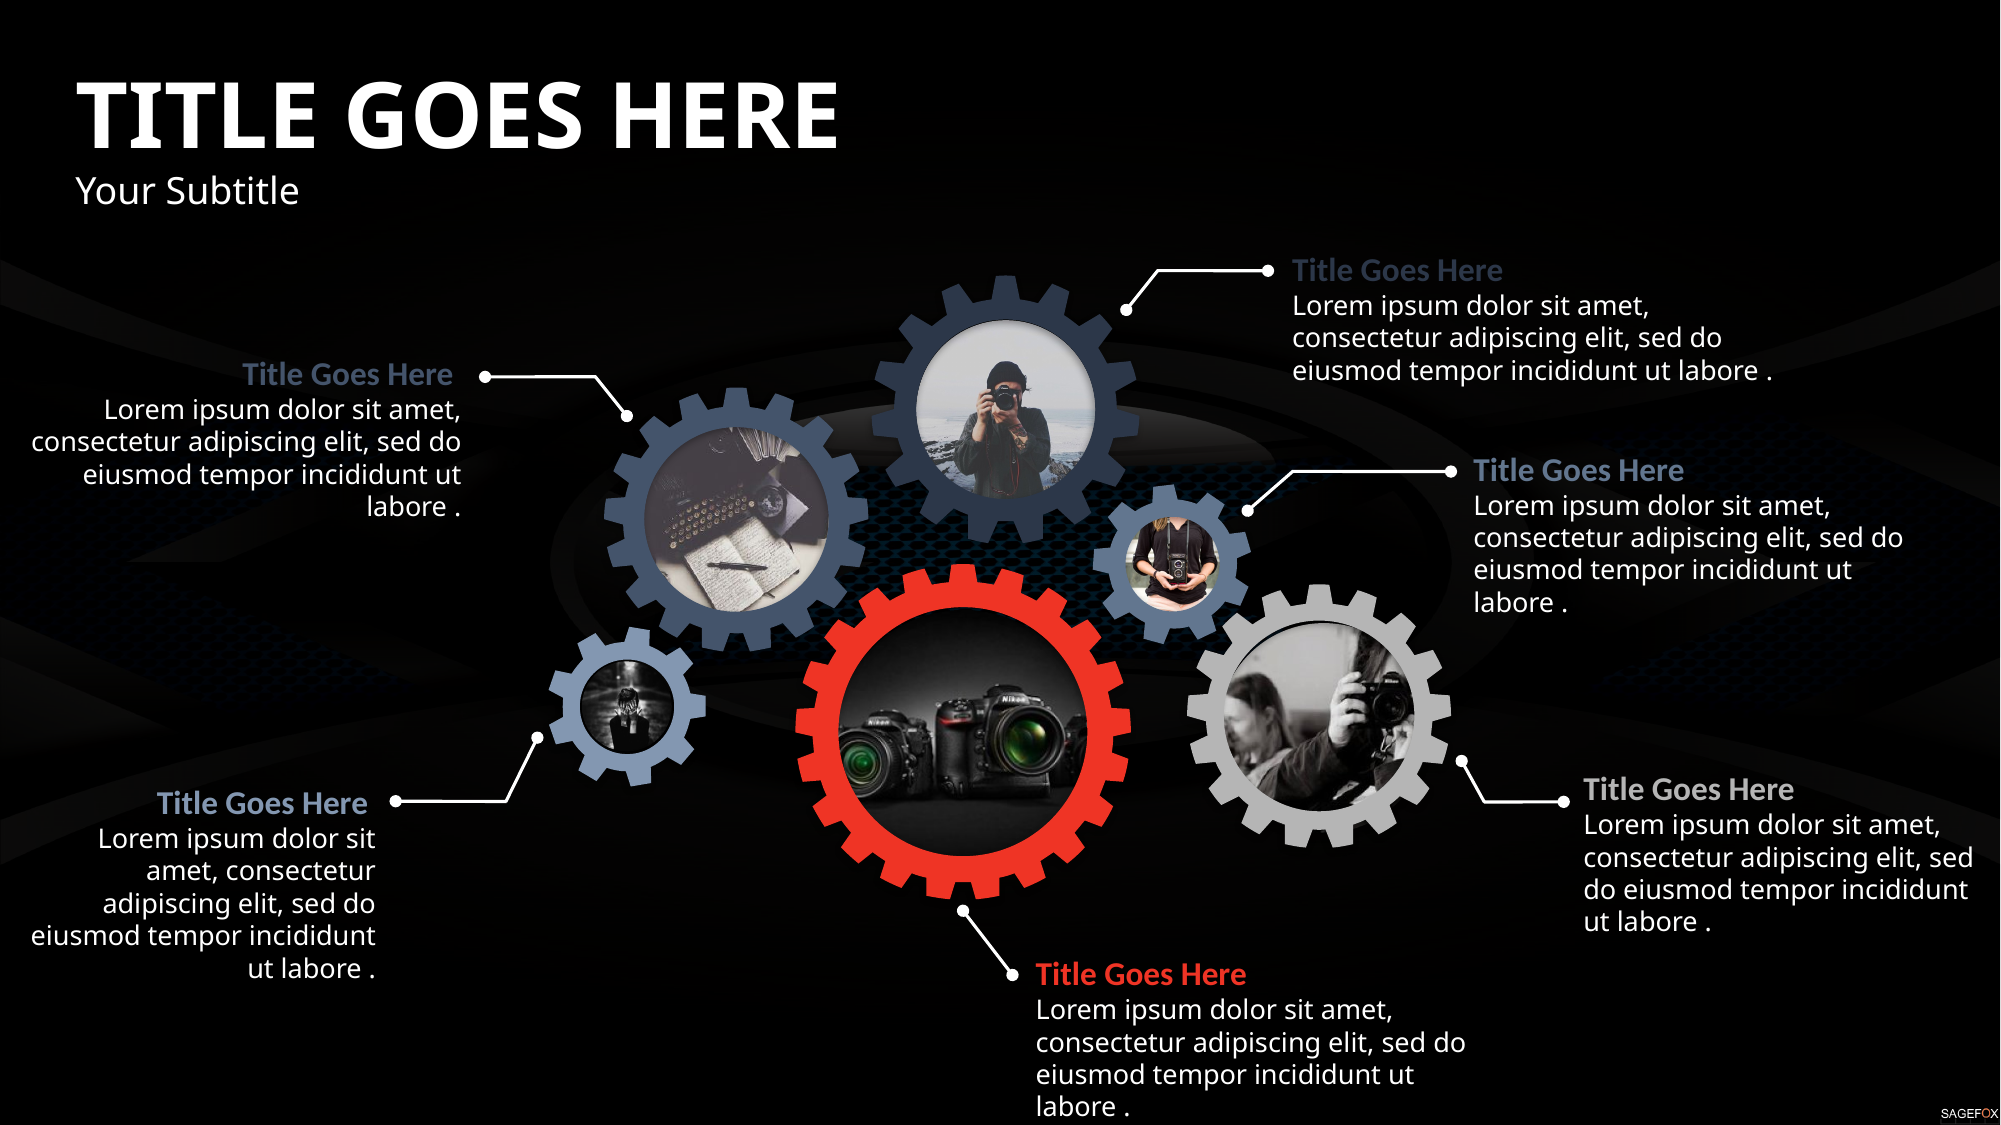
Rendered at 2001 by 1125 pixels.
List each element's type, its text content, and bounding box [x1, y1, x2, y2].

text_box Title Goes Here Lorem ipsum dolor sit amet, consectetur adipiscing elit, sed do eiusmod tempor incididunt ut labore . [1473, 447, 1907, 659]
text_box TITLE GOES HERE Your Subtitle [60, 49, 1036, 220]
text_box [548, 626, 706, 787]
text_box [395, 737, 538, 802]
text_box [1247, 471, 1451, 511]
text_box [1131, 527, 1214, 610]
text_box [1461, 760, 1564, 803]
text_box [1187, 584, 1452, 848]
text_box [1229, 631, 1409, 810]
text_box [795, 564, 1131, 900]
text_box [871, 275, 1140, 544]
text_box [649, 437, 823, 609]
text_box [585, 669, 668, 752]
text_box Title Goes Here Lorem ipsum dolor sit amet, consectetur adipiscing elit, sed do eiusmod tempor incididunt ut labore . [1292, 248, 1784, 427]
text_box [844, 617, 1081, 854]
text_box Title Goes Here Lorem ipsum dolor sit amet, consectetur adipiscing elit, sed do eiusmod tempor incididunt ut labore . [25, 352, 462, 563]
text_box [604, 387, 869, 652]
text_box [963, 910, 1013, 975]
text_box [1126, 270, 1268, 310]
text_box Title Goes Here Lorem ipsum dolor sit amet, consectetur adipiscing elit, sed do eiusmod tempor incididunt ut labore . [1583, 767, 2000, 979]
text_box Title Goes Here Lorem ipsum dolor sit amet, consectetur adipiscing elit, sed do eiusmod tempor incididunt ut labore . [1035, 952, 1494, 1125]
text_box Title Goes Here Lorem ipsum dolor sit amet, consectetur adipiscing elit, sed do eiusmod tempor incididunt ut labore . [19, 781, 376, 1025]
picture [0, 0, 2001, 1125]
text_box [485, 376, 627, 416]
text_box [922, 330, 1089, 499]
text_box [1092, 484, 1252, 645]
